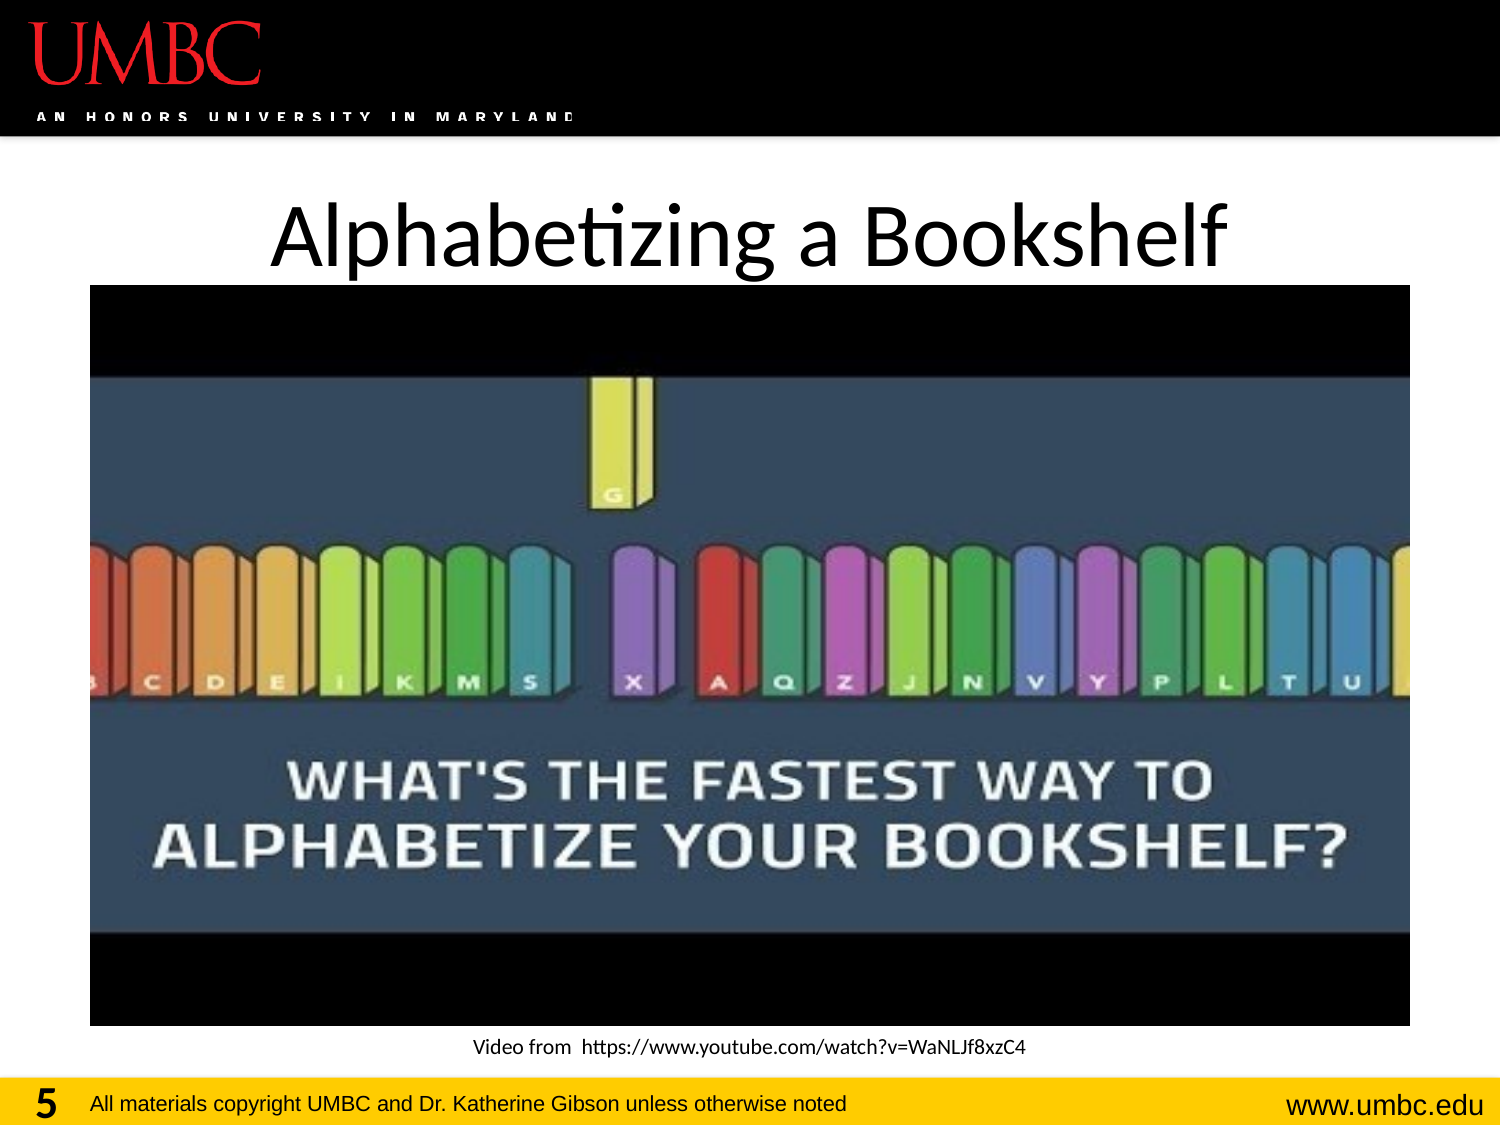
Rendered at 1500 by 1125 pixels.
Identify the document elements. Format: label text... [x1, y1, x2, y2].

slide_number 5 [0, 1065, 94, 1125]
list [89, 285, 1410, 1026]
title Alphabetizing a Bookshelf [75, 136, 1425, 324]
text_box Video from https://www.youtube.com/watch?v=WaNLJf8xzC4 [405, 1035, 1095, 1067]
